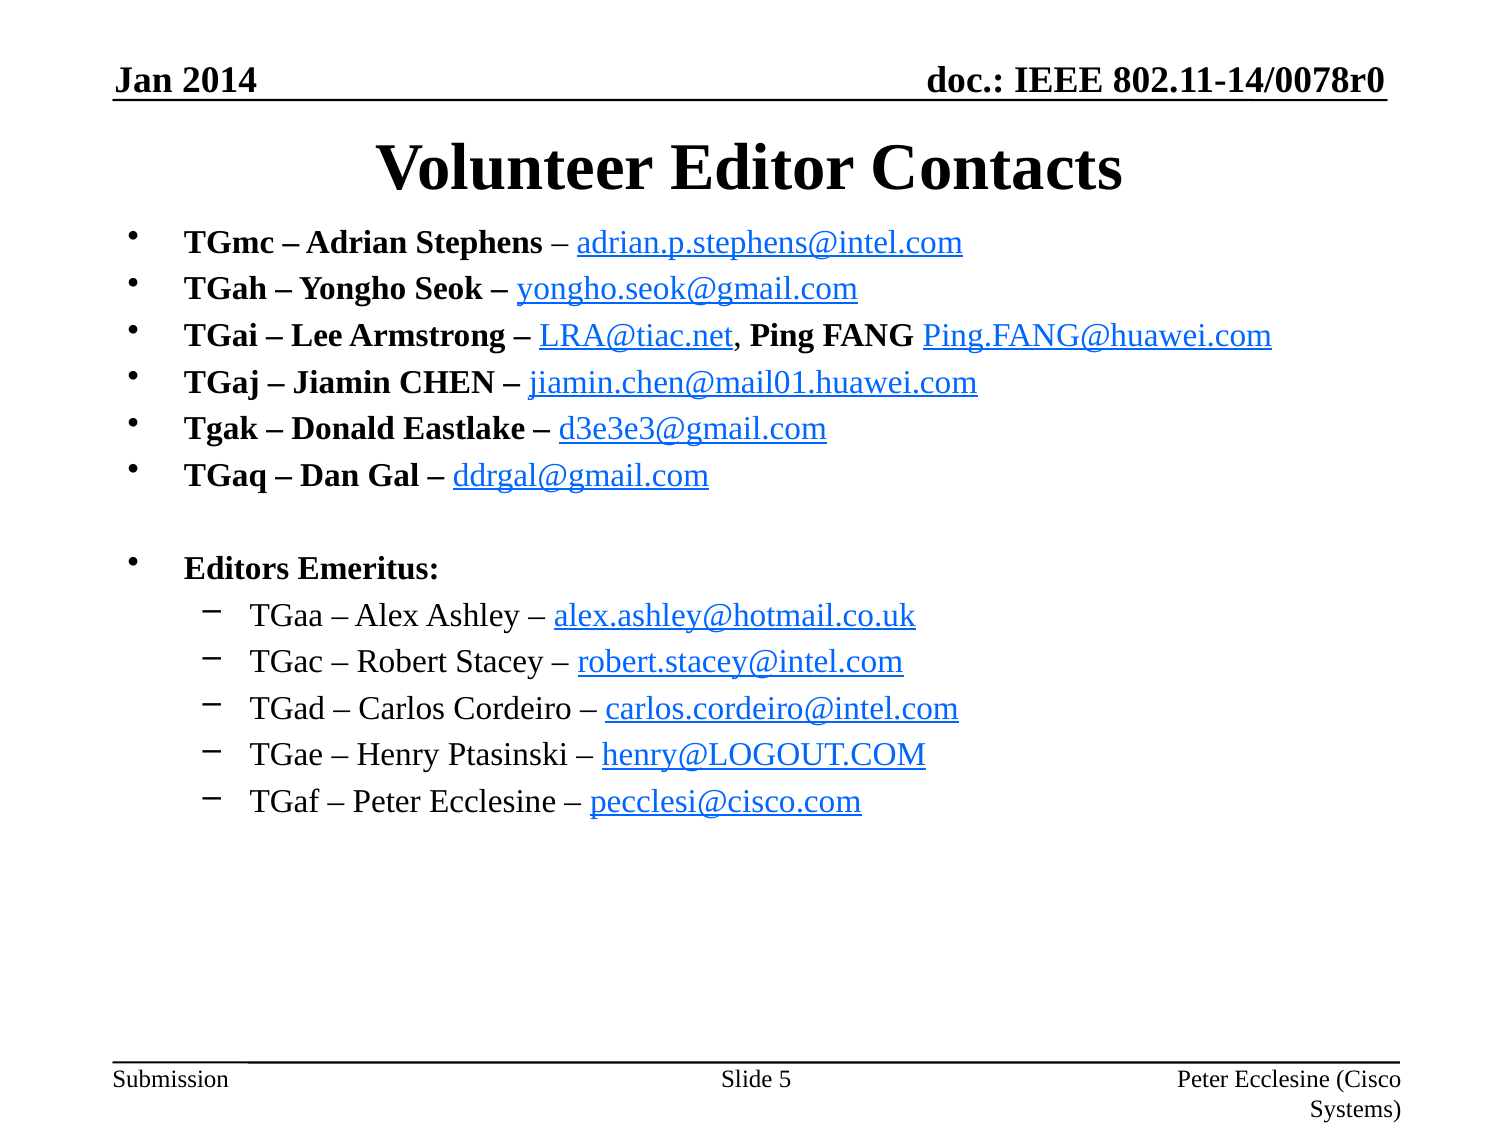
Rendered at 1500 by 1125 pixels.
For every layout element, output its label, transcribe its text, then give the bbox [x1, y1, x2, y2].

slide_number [114, 54, 309, 101]
footer Peter Ecclesine (Cisco Systems) [1164, 1061, 1402, 1093]
list TGmc – Adrian Stephens – adrian.p.stephens@intel.com TGah – Yongho Seok – yongho.seok@gmail.com TGai – Lee Armstrong – LRA@tiac.net, Ping FANG Ping.FANG@huawei.com TGaj – Jiamin CHEN – jiamin.chen@mail01.huawei.com Tgak – Donald Eastlake – d3e3e3@gmail.com TGaq – Dan Gal – ddrgal@gmail.com Editors Emeritus: TGaa – Alex Ashley – alex.ashley@hotmail.co.uk TGac – Robert Stacey – robert.stacey@intel.com TGad – Carlos Cordeiro – carlos.cordeiro@intel.com TGae – Henry Ptasinski – henry@LOGOUT.COM TGaf – Peter Ecclesine – pecclesi@cisco.com [112, 212, 1388, 1063]
title Volunteer Editor Contacts [112, 74, 1388, 212]
slide_number Slide 5 [720, 1063, 792, 1093]
